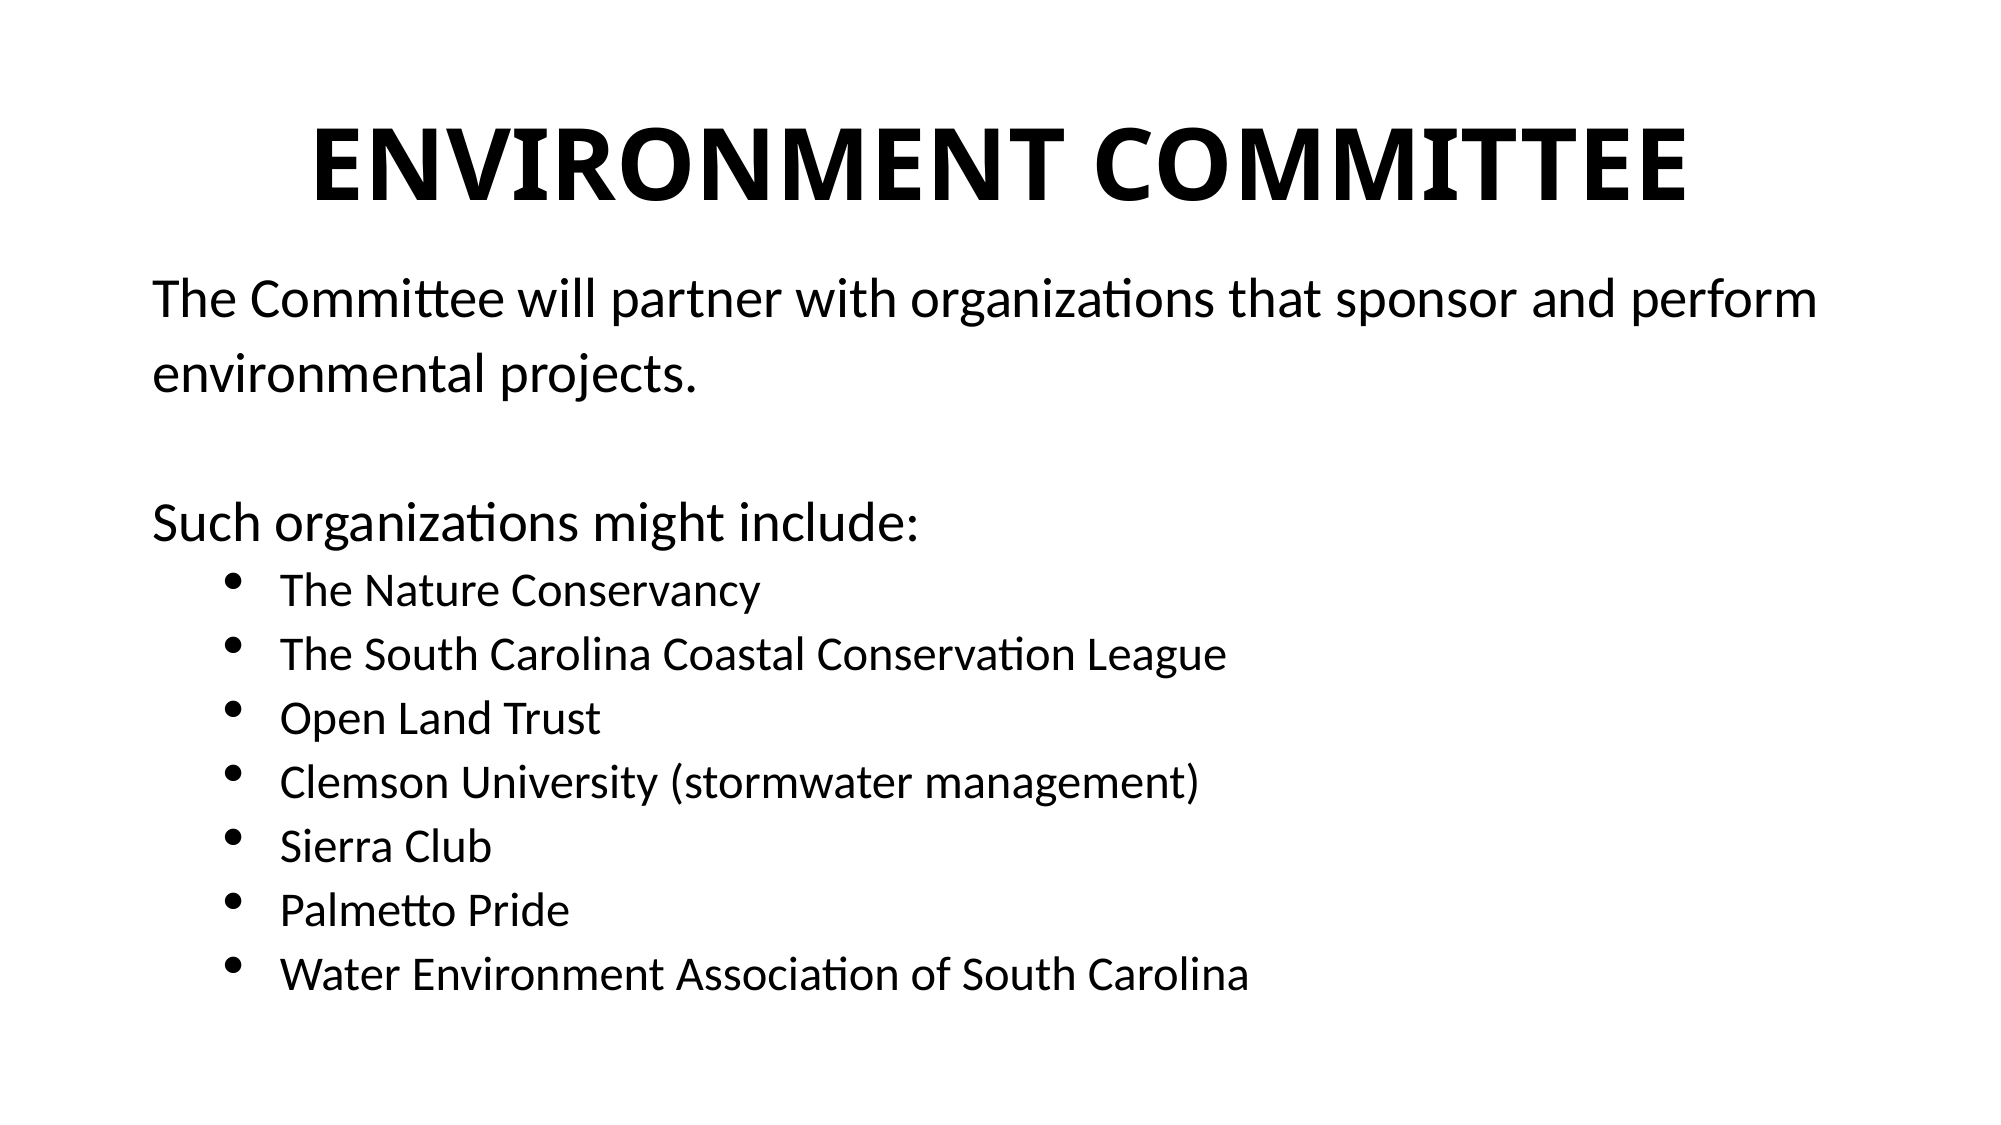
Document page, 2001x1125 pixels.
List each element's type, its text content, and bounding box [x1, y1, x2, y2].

title ENVIRONMENT COMMITTEE [137, 59, 1863, 246]
list The Committee will partner with organizations that sponsor and perform environmental projects. Such organizations might include: The Nature Conservancy The South Carolina Coastal Conservation League Open Land Trust Clemson University (stormwater management) Sierra Club Palmetto Pride Water Environment Association of South Carolina [137, 246, 1863, 1014]
